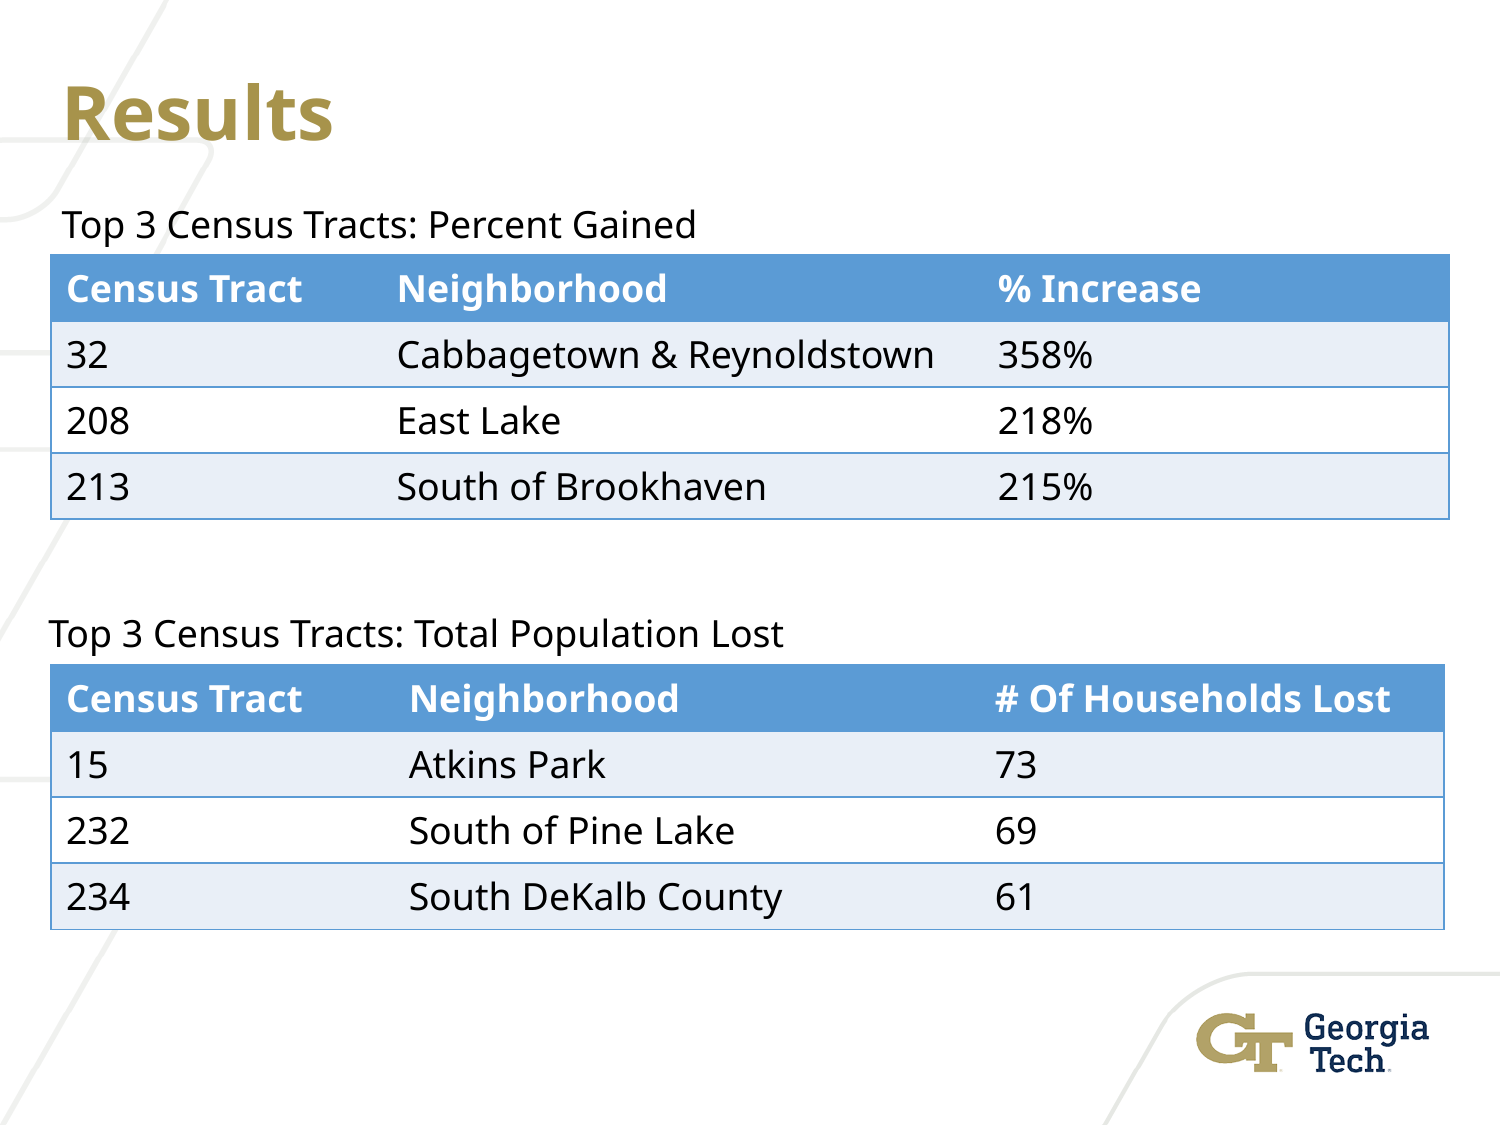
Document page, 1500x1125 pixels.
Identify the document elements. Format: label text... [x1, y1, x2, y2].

table_cell Cabbagetown & Reynoldstown [382, 322, 983, 386]
table_cell 61 [980, 864, 1443, 929]
table_header Neighborhood [394, 666, 980, 730]
table_cell 69 [980, 798, 1443, 862]
table_cell Atkins Park [394, 732, 980, 796]
table_cell South of Brookhaven [382, 454, 983, 518]
title Results [46, 32, 1454, 200]
table_cell East Lake [382, 388, 983, 452]
table_cell 358% [983, 322, 1448, 386]
table_cell South of Pine Lake [394, 798, 980, 862]
table_cell 32 [52, 322, 382, 386]
table_cell 213 [52, 454, 382, 518]
picture [0, 0, 1500, 1125]
text_box Top 3 Census Tracts: Percent Gained [46, 193, 866, 254]
table_header Neighborhood [382, 256, 983, 320]
table_header Census Tract [52, 256, 382, 320]
table_cell South DeKalb County [394, 864, 980, 929]
table_header Census Tract [52, 666, 394, 730]
table_cell 73 [980, 732, 1443, 796]
text_box Top 3 Census Tracts: Total Population Lost [33, 602, 925, 663]
table_cell 232 [52, 798, 394, 862]
table_cell 218% [983, 388, 1448, 452]
table_cell 15 [52, 732, 394, 796]
table_cell 234 [52, 864, 394, 929]
table_header % Increase [983, 256, 1448, 320]
table_header # Of Households Lost [980, 666, 1443, 730]
table_cell 215% [983, 454, 1448, 518]
table_cell 208 [52, 388, 382, 452]
